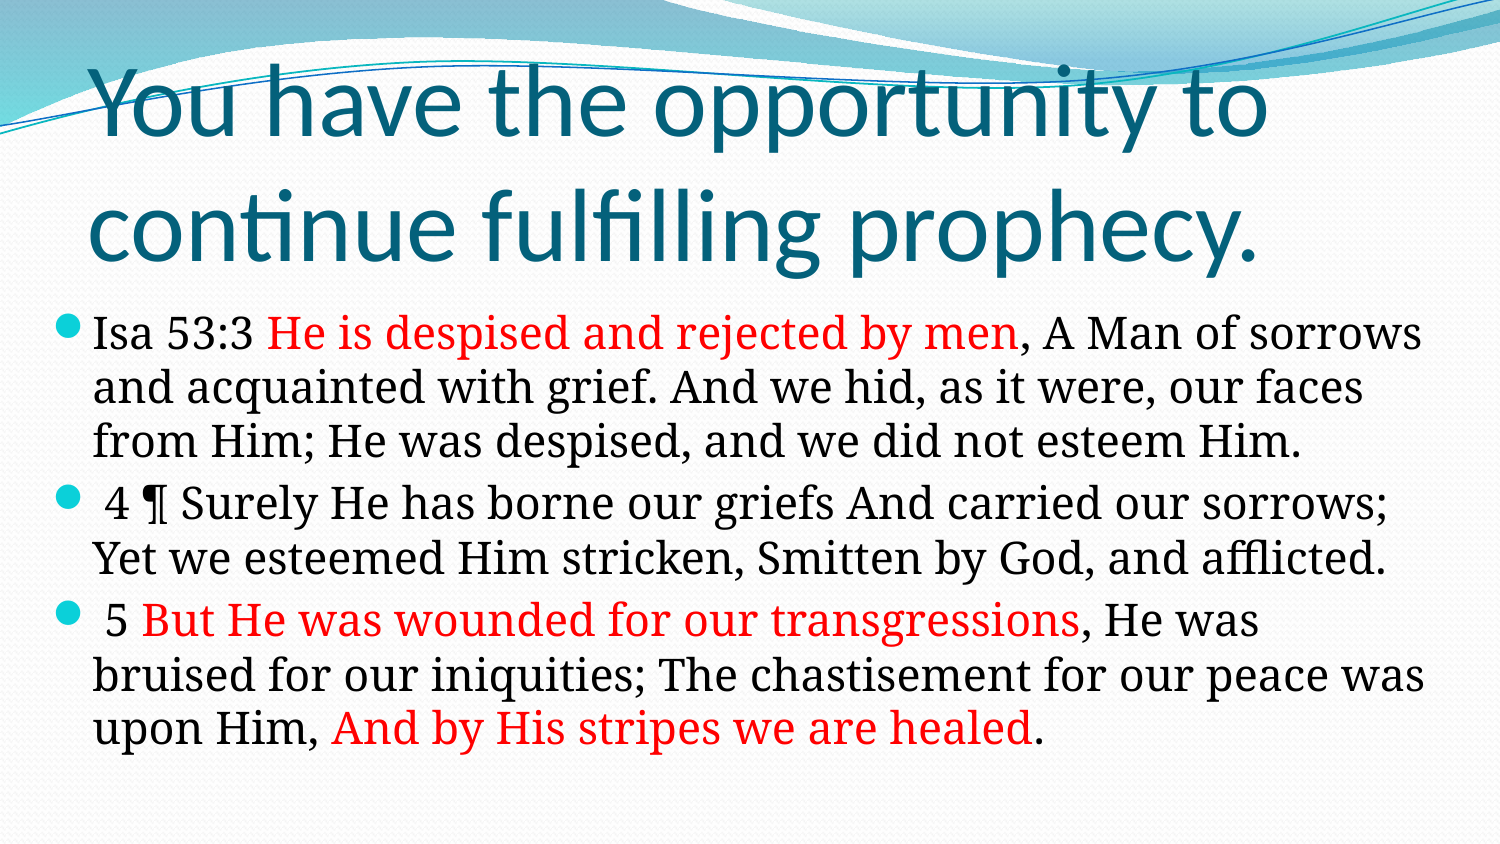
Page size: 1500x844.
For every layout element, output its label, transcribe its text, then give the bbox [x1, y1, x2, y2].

list Isa 53:3 He is despised and rejected by men, A Man of sorrows and acquainted with grief. And we hid, as it were, our faces from Him; He was despised, and we did not esteem Him. 4 ¶ Surely He has borne our griefs And carried our sorrows; Yet we esteemed Him stricken, Smitten by God, and afflicted. 5 But He was wounded for our transgressions, He was bruised for our iniquities; The chastisement for our peace was upon Him, And by His stripes we are healed. [37, 296, 1450, 810]
title You have the opportunity to continue fulfilling prophecy. [87, 21, 1438, 283]
